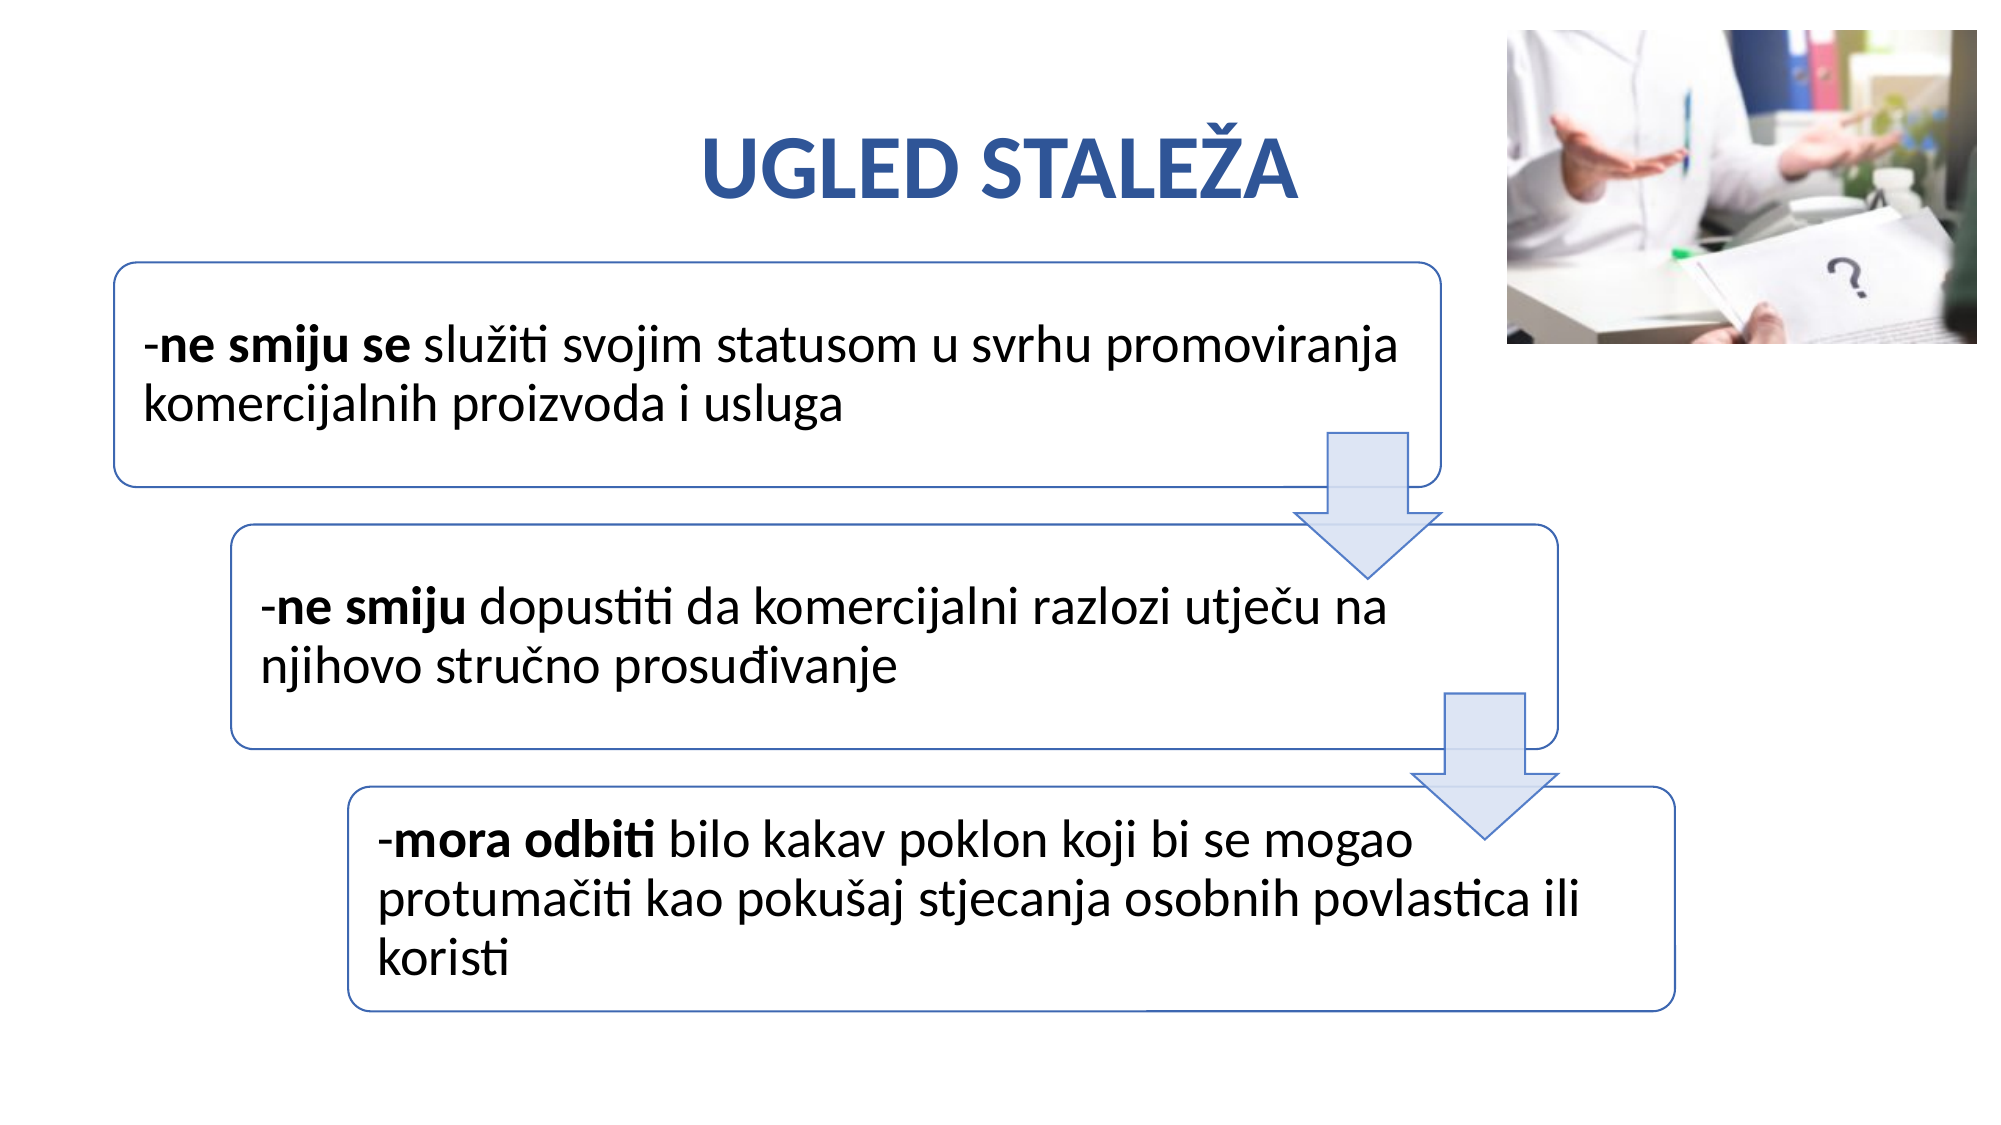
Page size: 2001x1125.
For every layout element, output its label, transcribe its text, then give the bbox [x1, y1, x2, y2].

title UGLED STALEŽA [137, 59, 1507, 262]
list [114, 262, 1675, 1012]
picture [1507, 30, 1977, 344]
